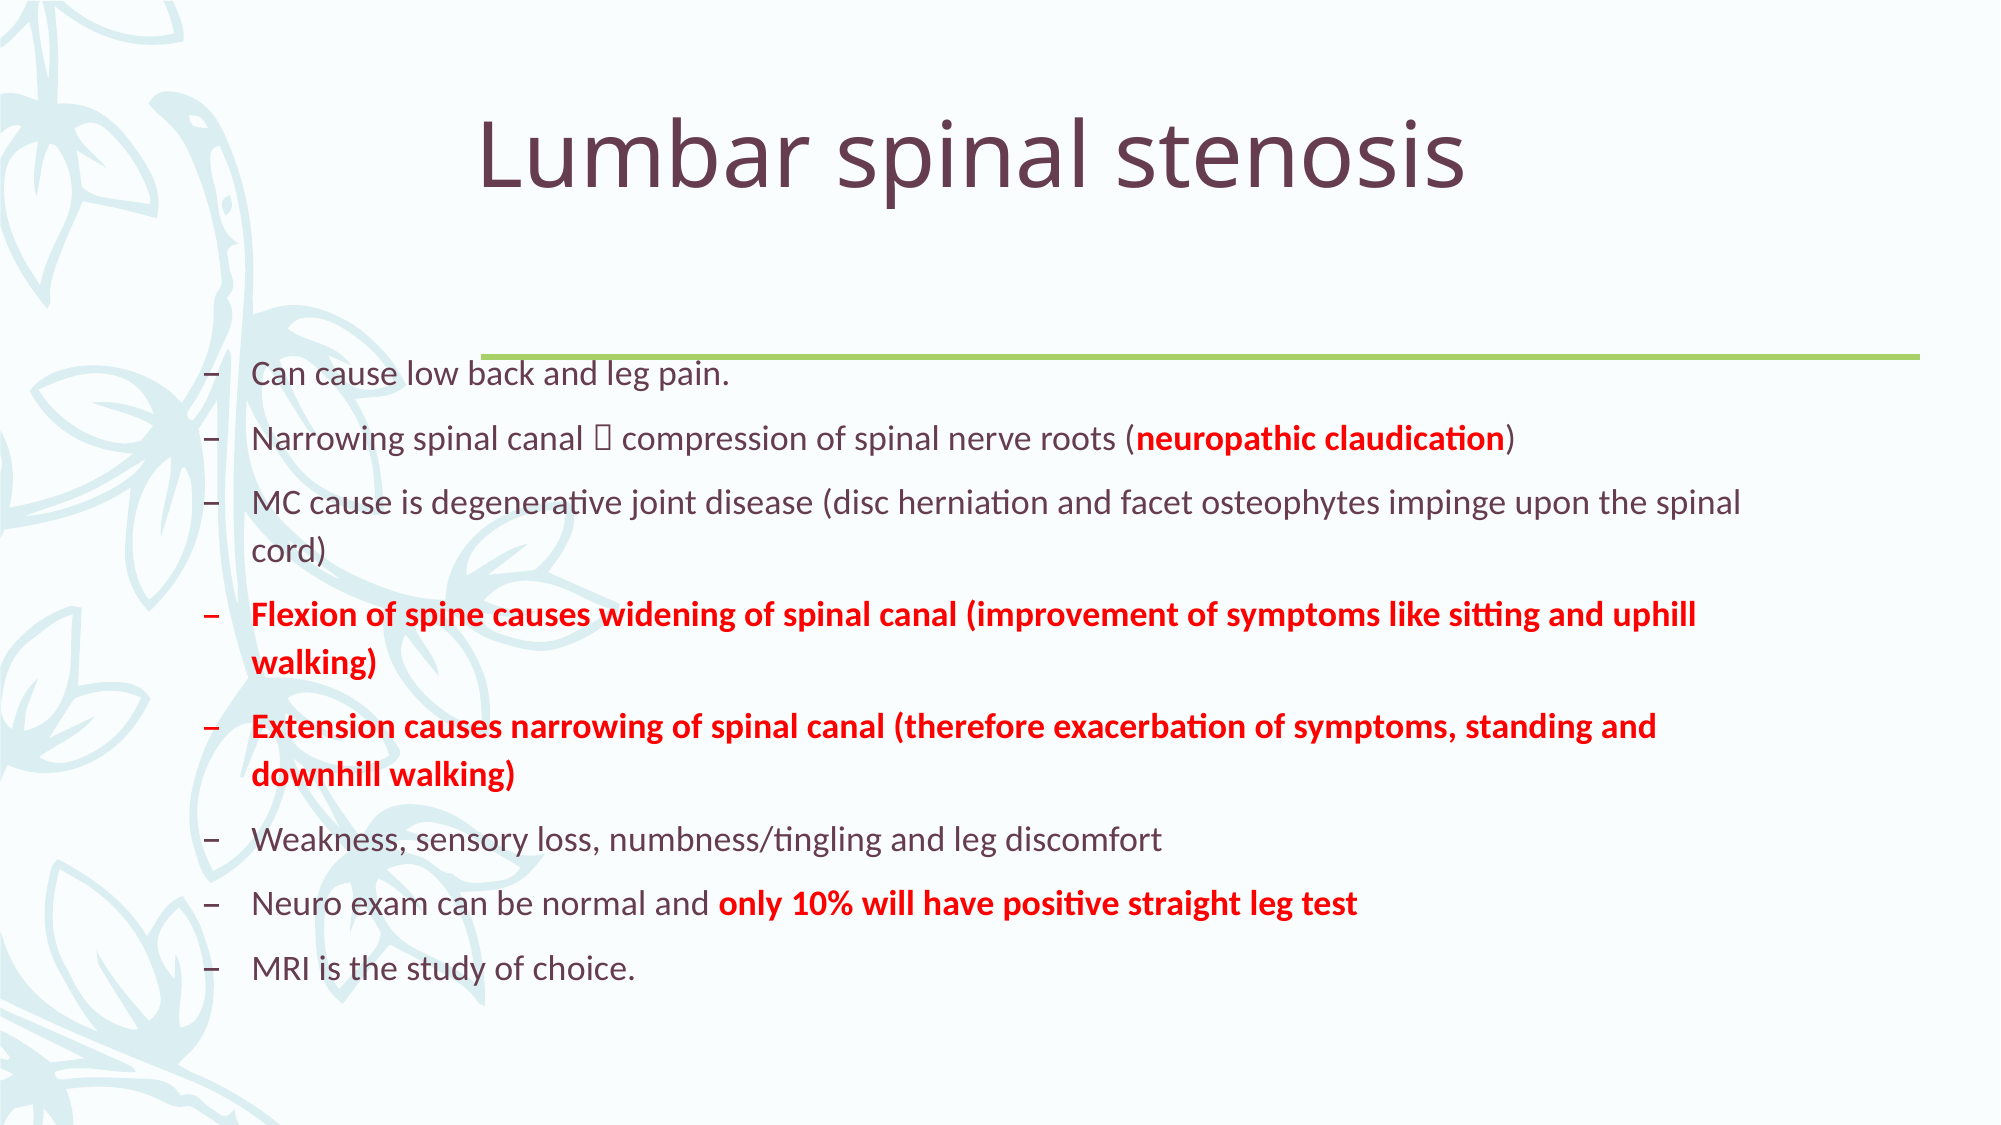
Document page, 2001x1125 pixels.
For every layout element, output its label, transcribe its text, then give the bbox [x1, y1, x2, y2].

title Lumbar spinal stenosis [460, 93, 1920, 350]
list Can cause low back and leg pain. Narrowing spinal canal  compression of spinal nerve roots (neuropathic claudication) MC cause is degenerative joint disease (disc herniation and facet osteophytes impinge upon the spinal cord) Flexion of spine causes widening of spinal canal (improvement of symptoms like sitting and uphill walking) Extension causes narrowing of spinal canal (therefore exacerbation of symptoms, standing and downhill walking) Weakness, sensory loss, numbness/tingling and leg discomfort Neuro exam can be normal and only 10% will have positive straight leg test MRI is the study of choice. [187, 337, 1808, 1000]
